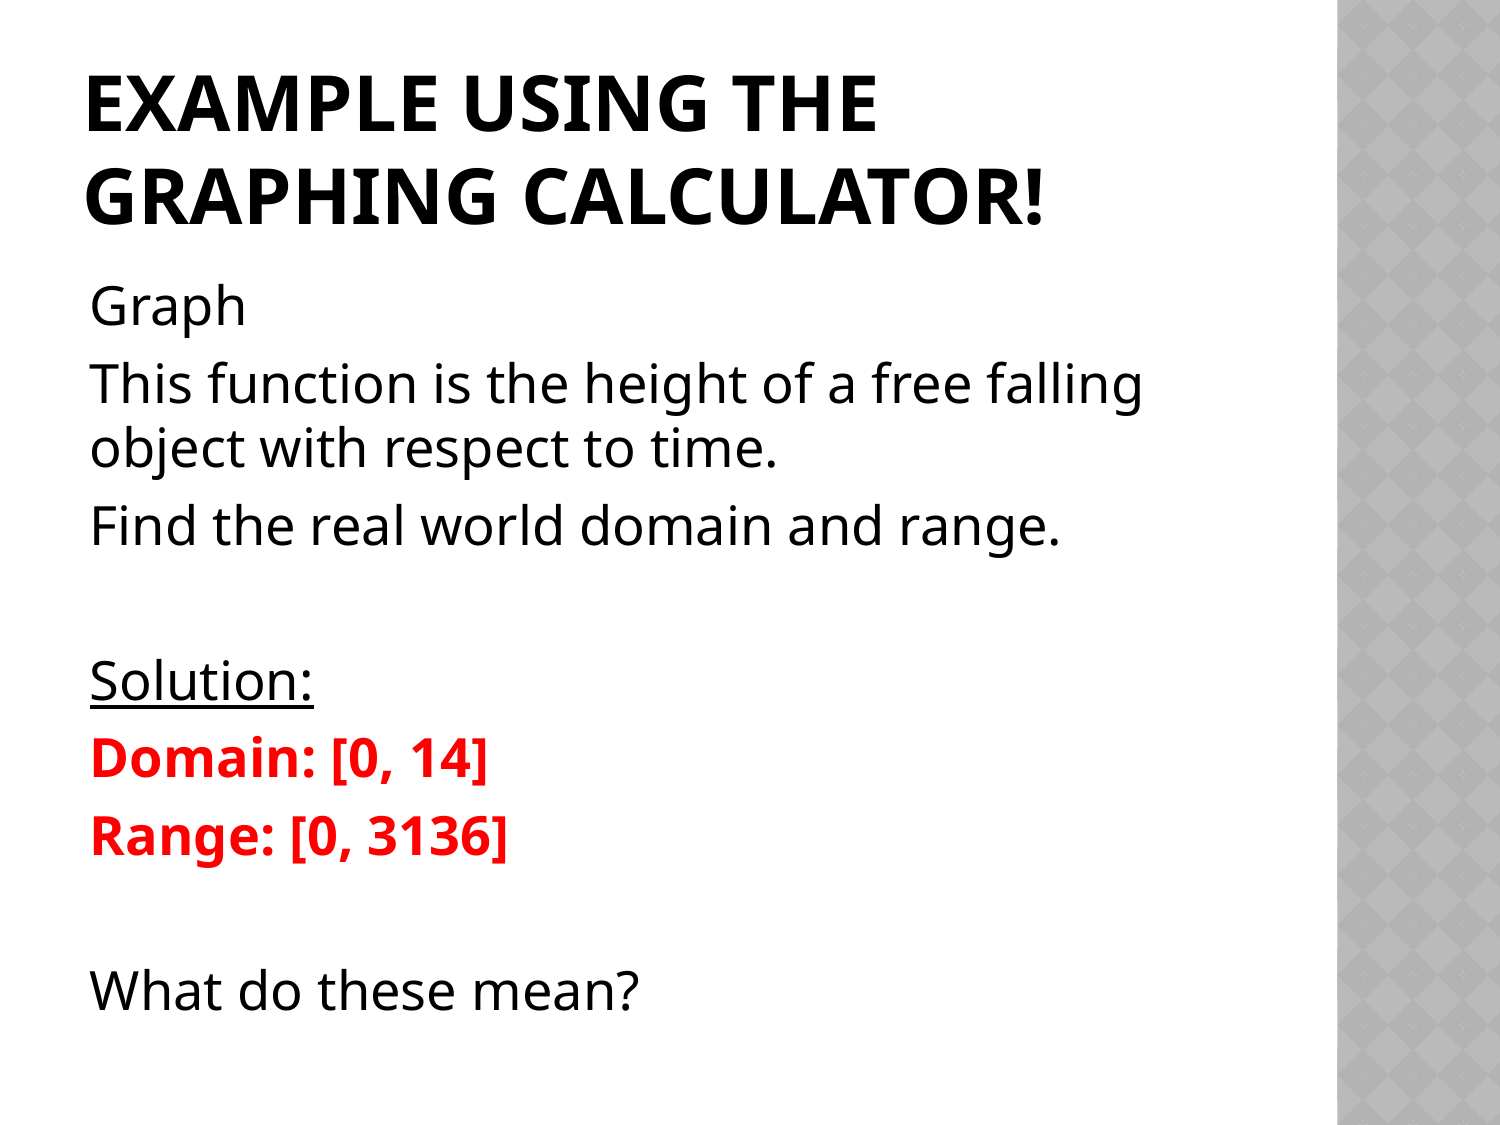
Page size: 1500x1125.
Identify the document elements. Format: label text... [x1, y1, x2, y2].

title Example Using the graphing calculator! [75, 52, 1263, 240]
